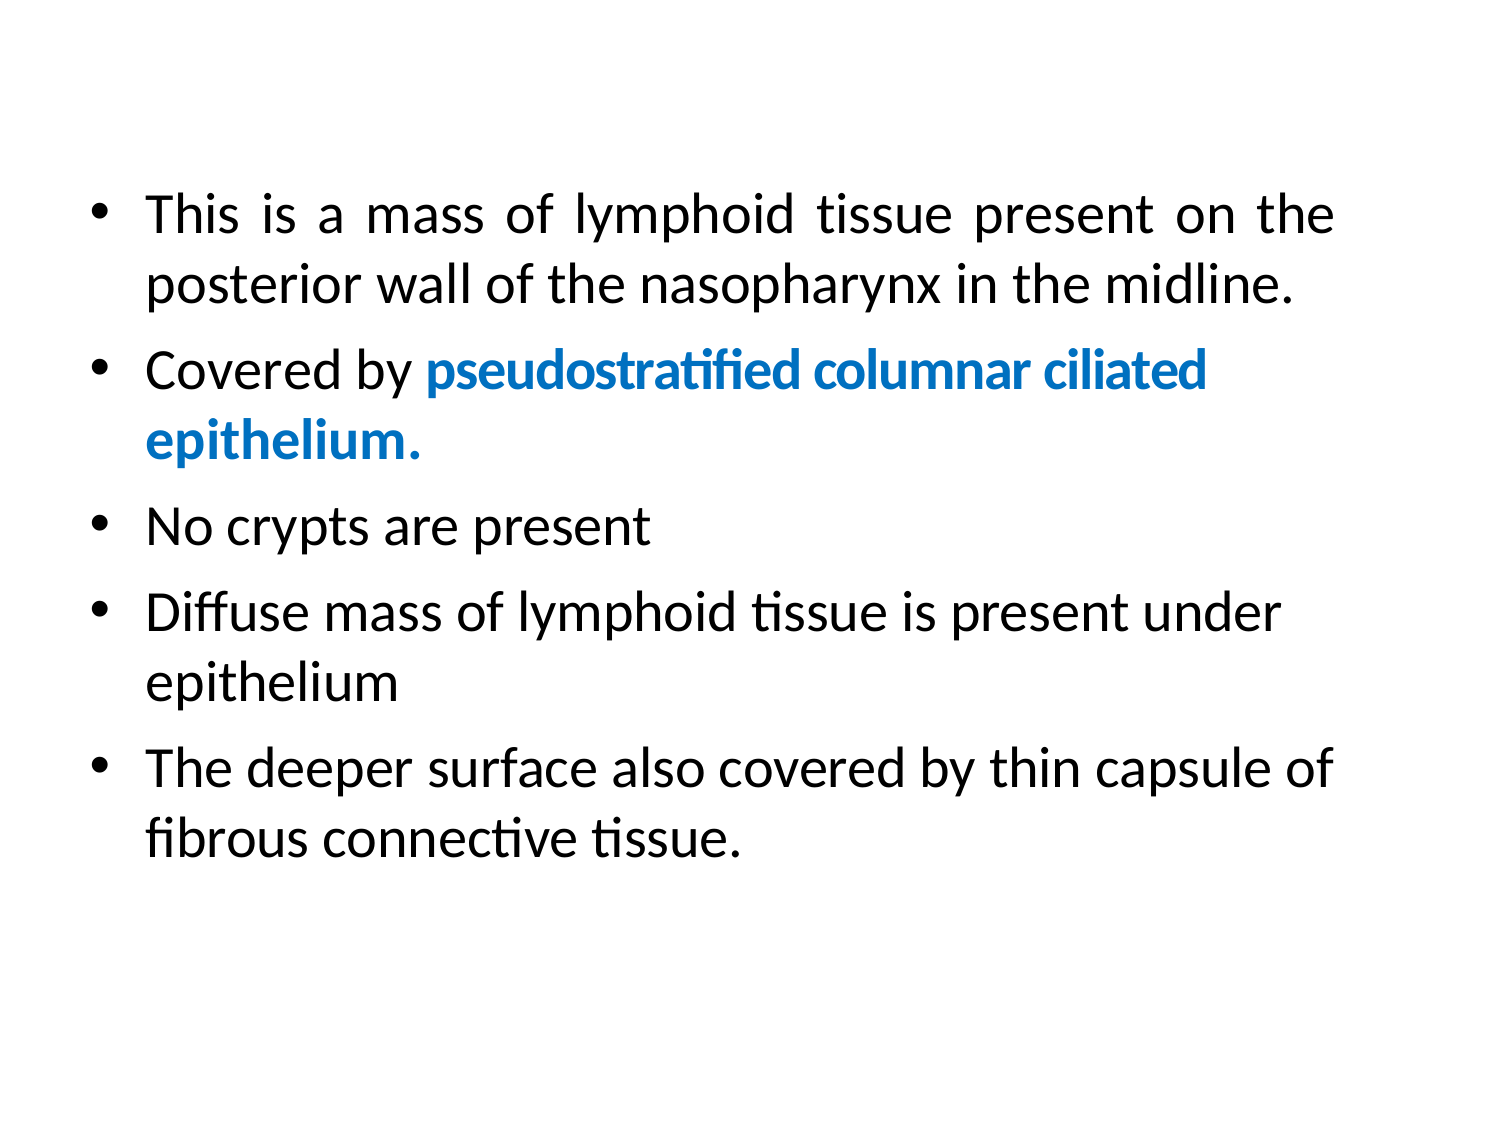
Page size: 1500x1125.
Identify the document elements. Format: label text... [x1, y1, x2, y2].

text_box This is a mass of lymphoid tissue present on the posterior wall of the nasopharynx in the midline. Covered by pseudostratified columnar ciliated epithelium. No crypts are present Diffuse mass of lymphoid tissue is present under epithelium The deeper surface also covered by thin capsule of fibrous connective tissue. [87, 174, 1337, 870]
